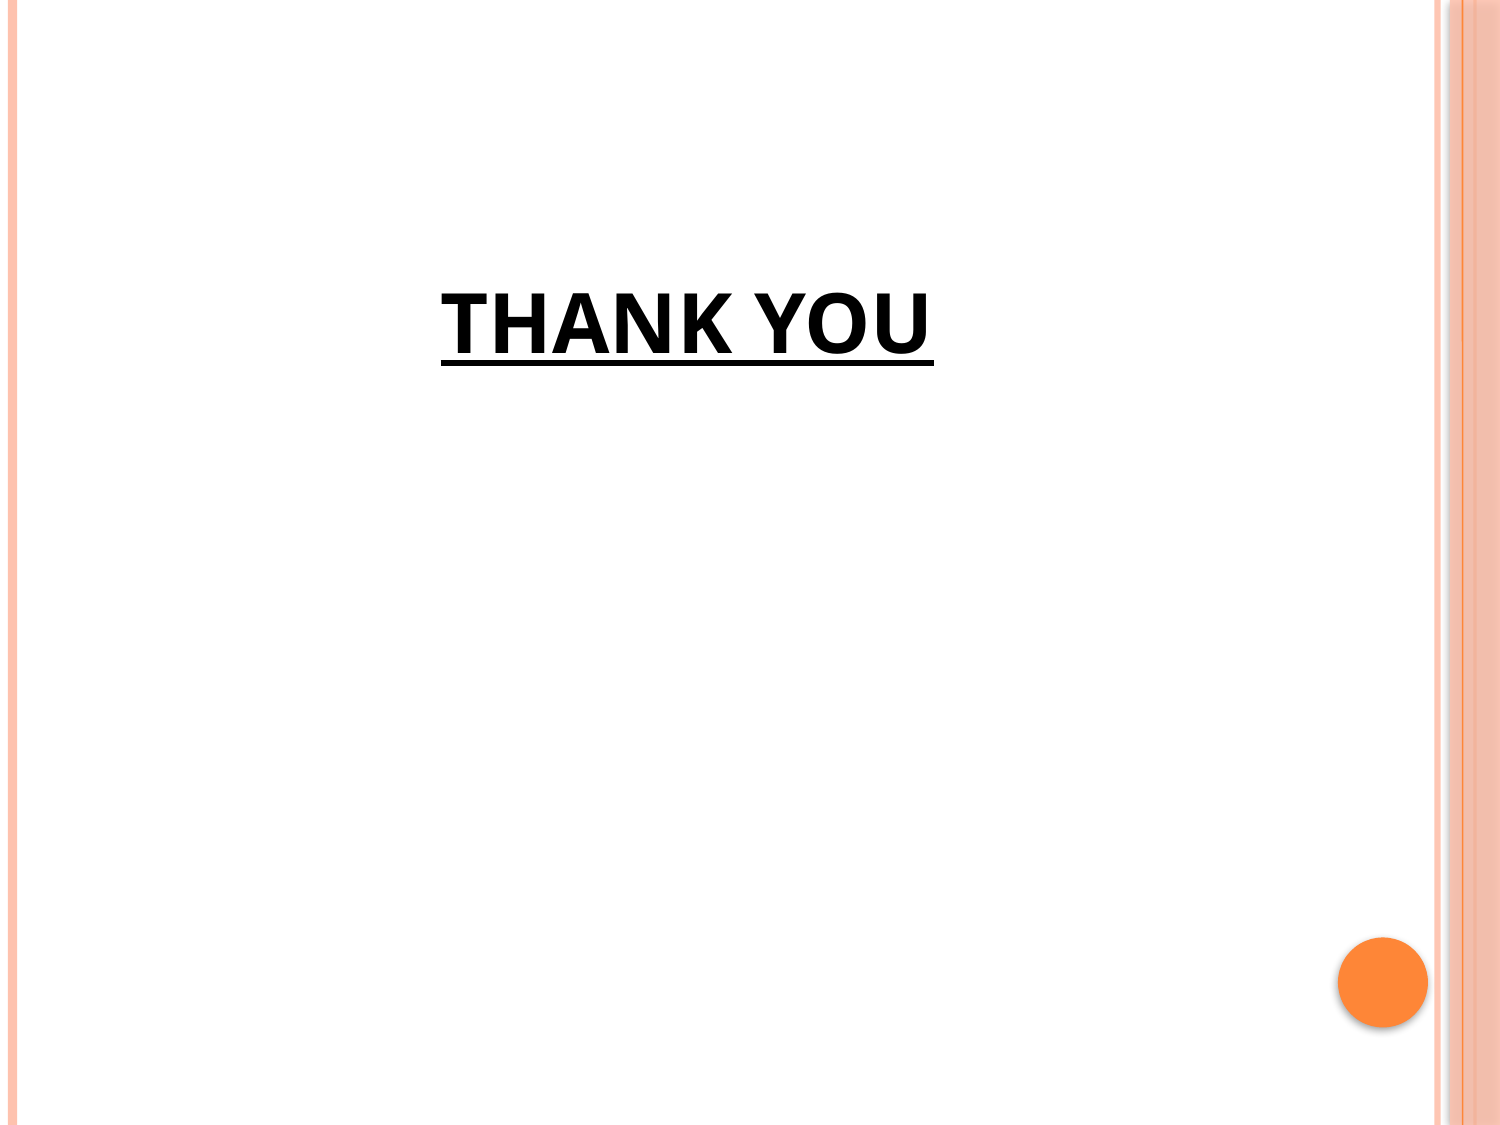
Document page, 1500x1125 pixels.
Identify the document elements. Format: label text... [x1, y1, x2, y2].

list THANK YOU [75, 262, 1300, 1062]
